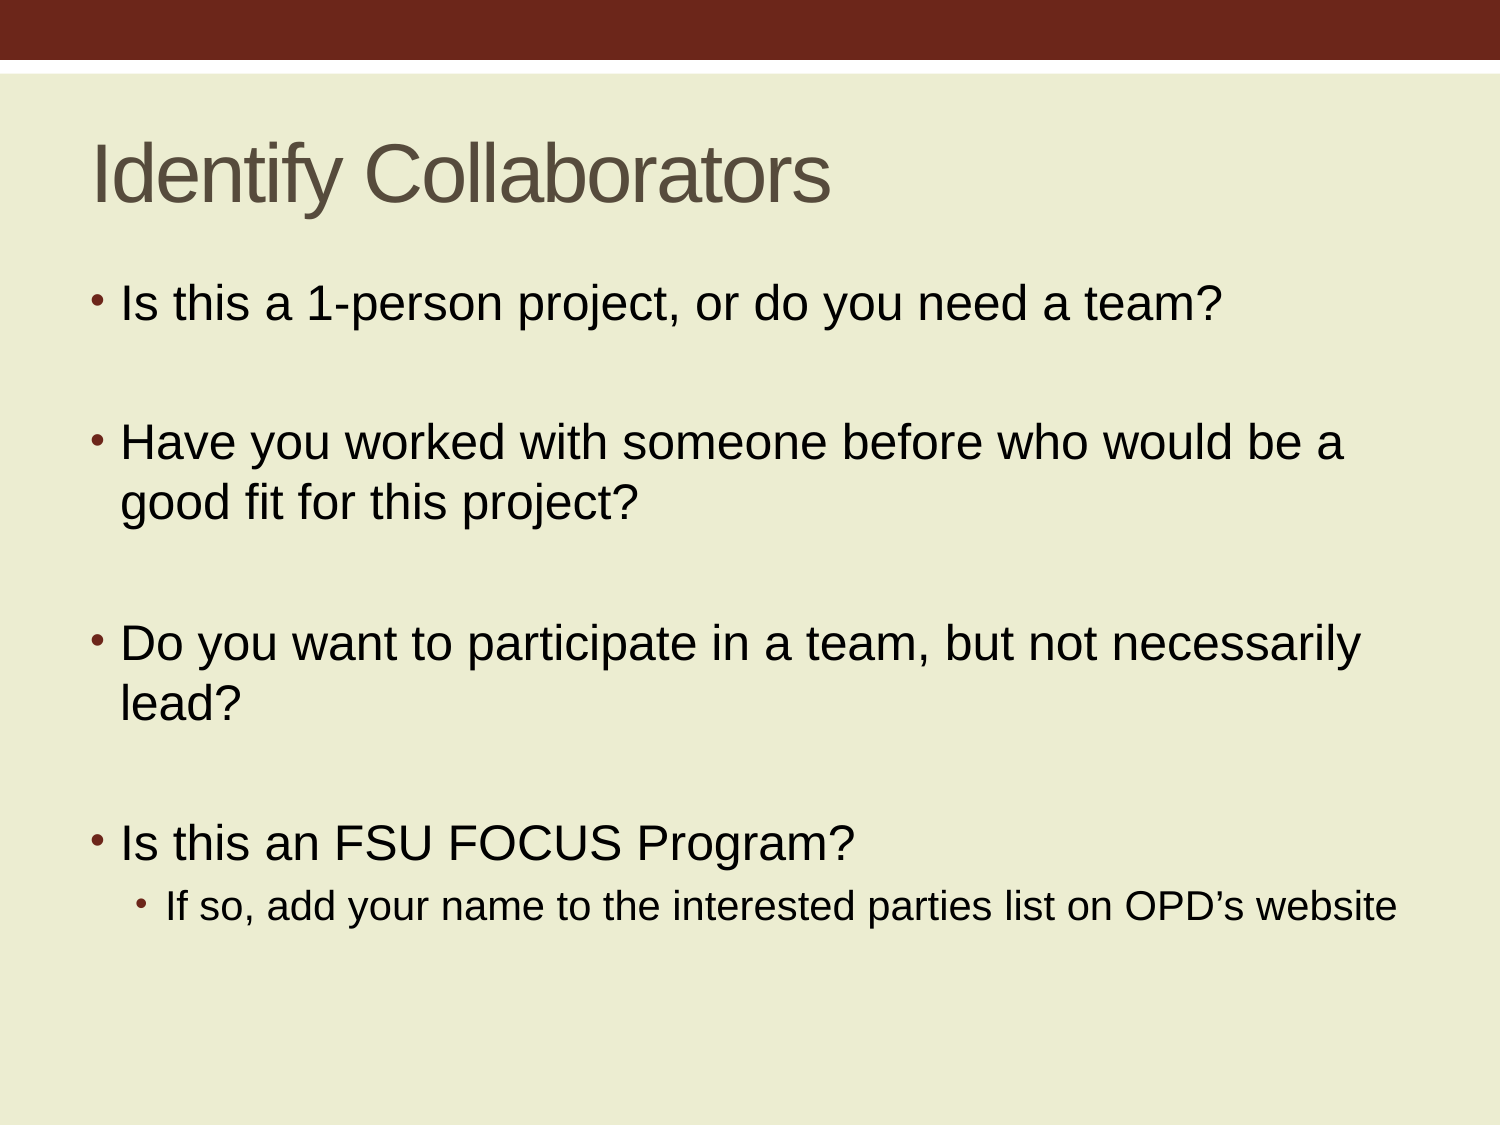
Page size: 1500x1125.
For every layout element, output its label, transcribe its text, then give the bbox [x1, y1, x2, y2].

title Identify Collaborators [75, 87, 1425, 250]
list Is this a 1-person project, or do you need a team? Have you worked with someone before who would be a good fit for this project? Do you want to participate in a team, but not necessarily lead? Is this an FSU FOCUS Program? If so, add your name to the interested parties list on OPD’s website [75, 262, 1425, 1063]
